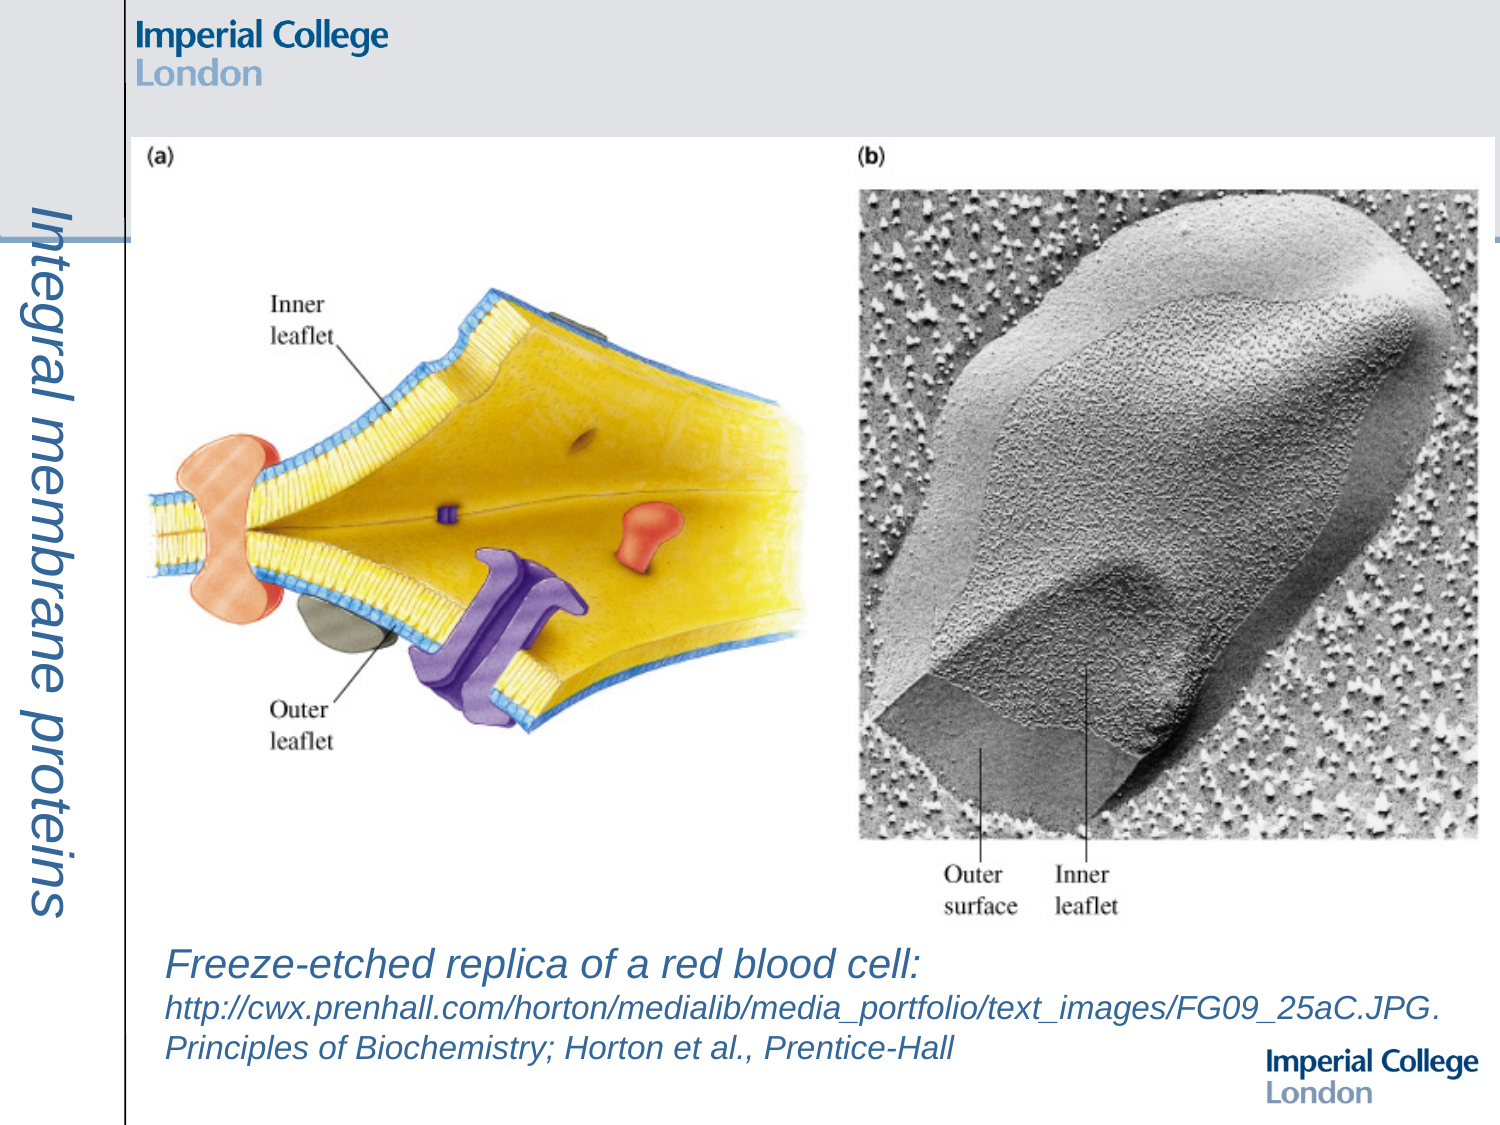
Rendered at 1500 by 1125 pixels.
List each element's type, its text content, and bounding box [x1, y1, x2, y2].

picture [113, 0, 1500, 925]
picture [1245, 1026, 1500, 1125]
text_box Freeze-etched replica of a red blood cell: http://cwx.prenhall.com/horton/medialib/media_portfolio/text_images/FG09_25aC.JPG. Principles of Biochemistry; Horton et al., Prentice-Hall [150, 933, 1463, 1074]
text_box Integral membrane proteins [0, 0, 113, 1125]
